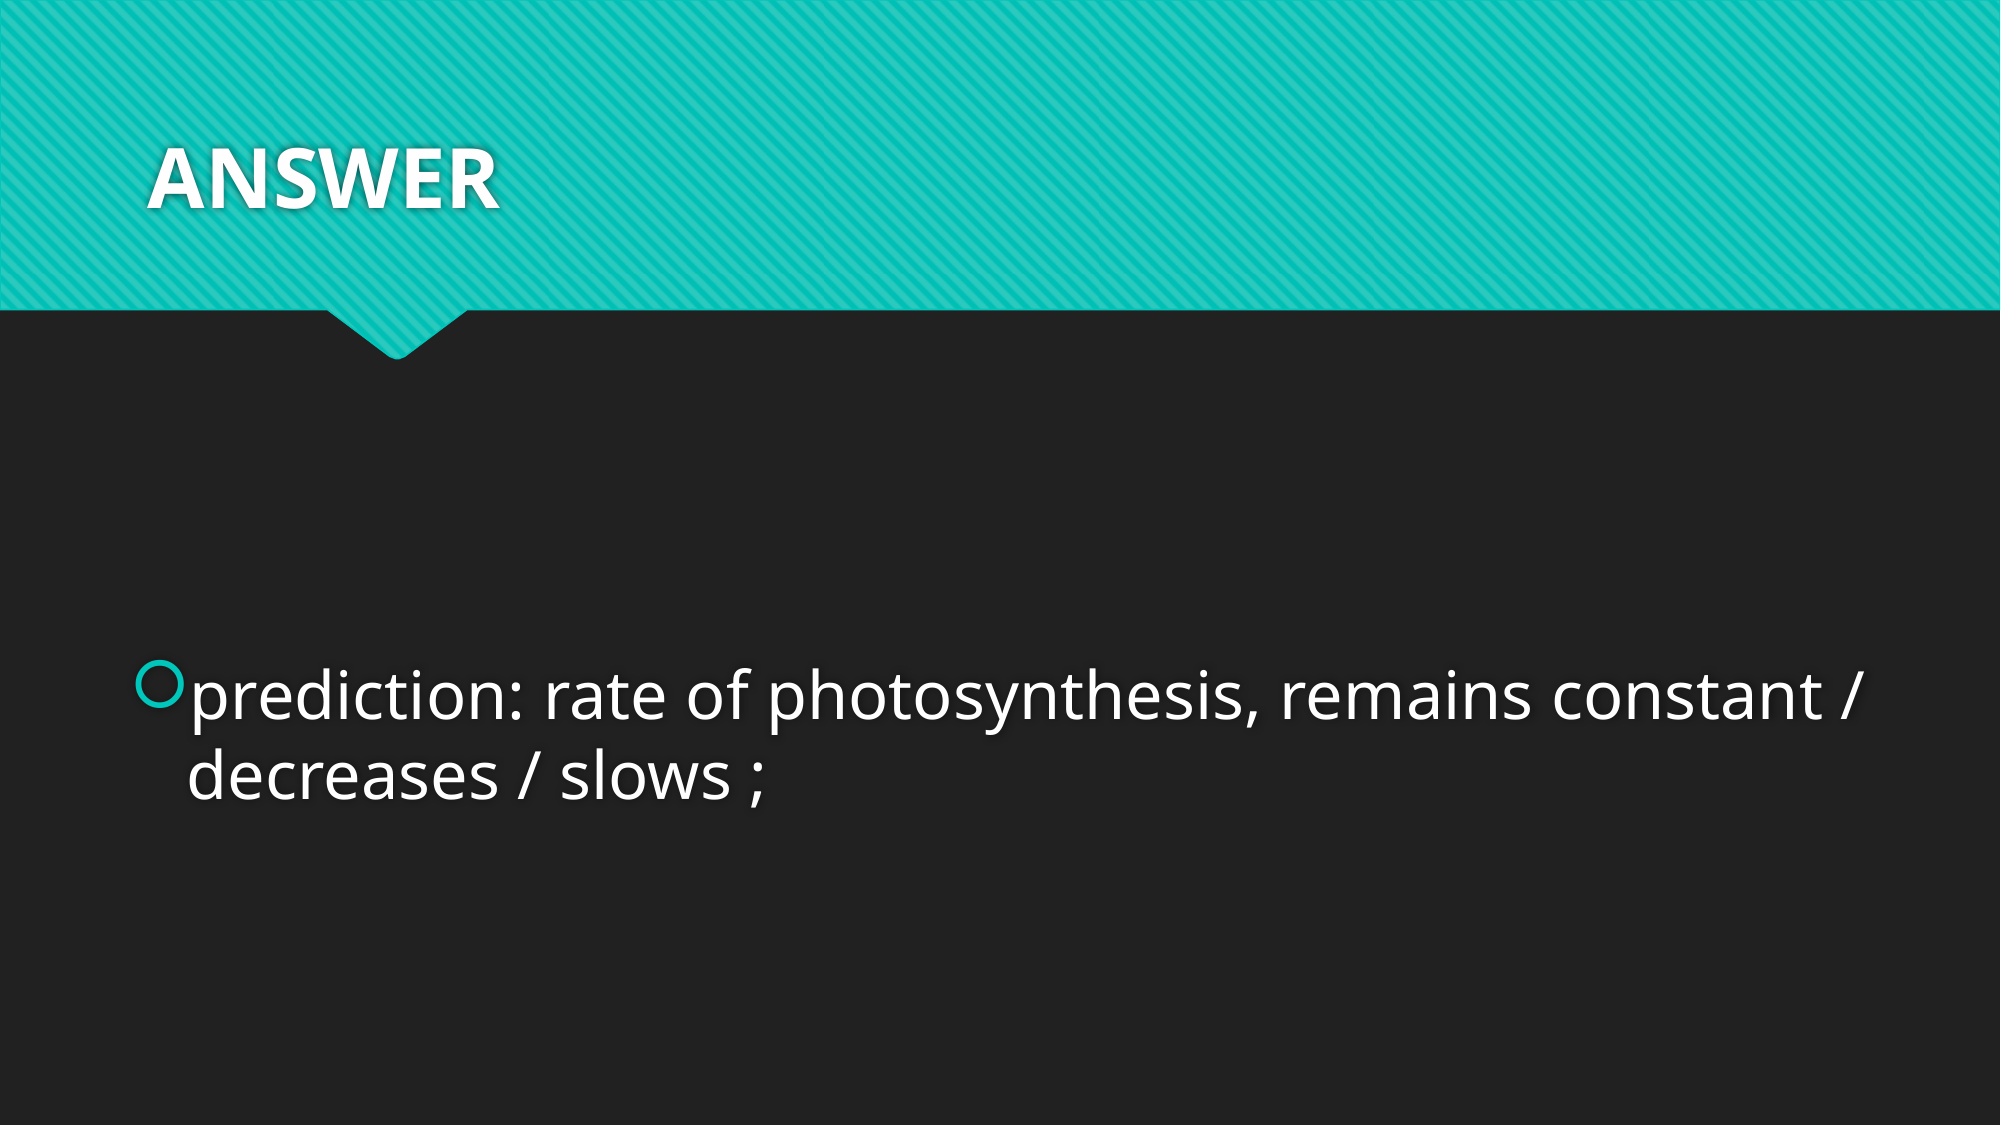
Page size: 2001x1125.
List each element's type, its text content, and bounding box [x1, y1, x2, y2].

title ANSWER [132, 73, 1868, 233]
list prediction: rate of photosynthesis, remains constant / decreases / slows ; [115, 434, 1885, 1031]
